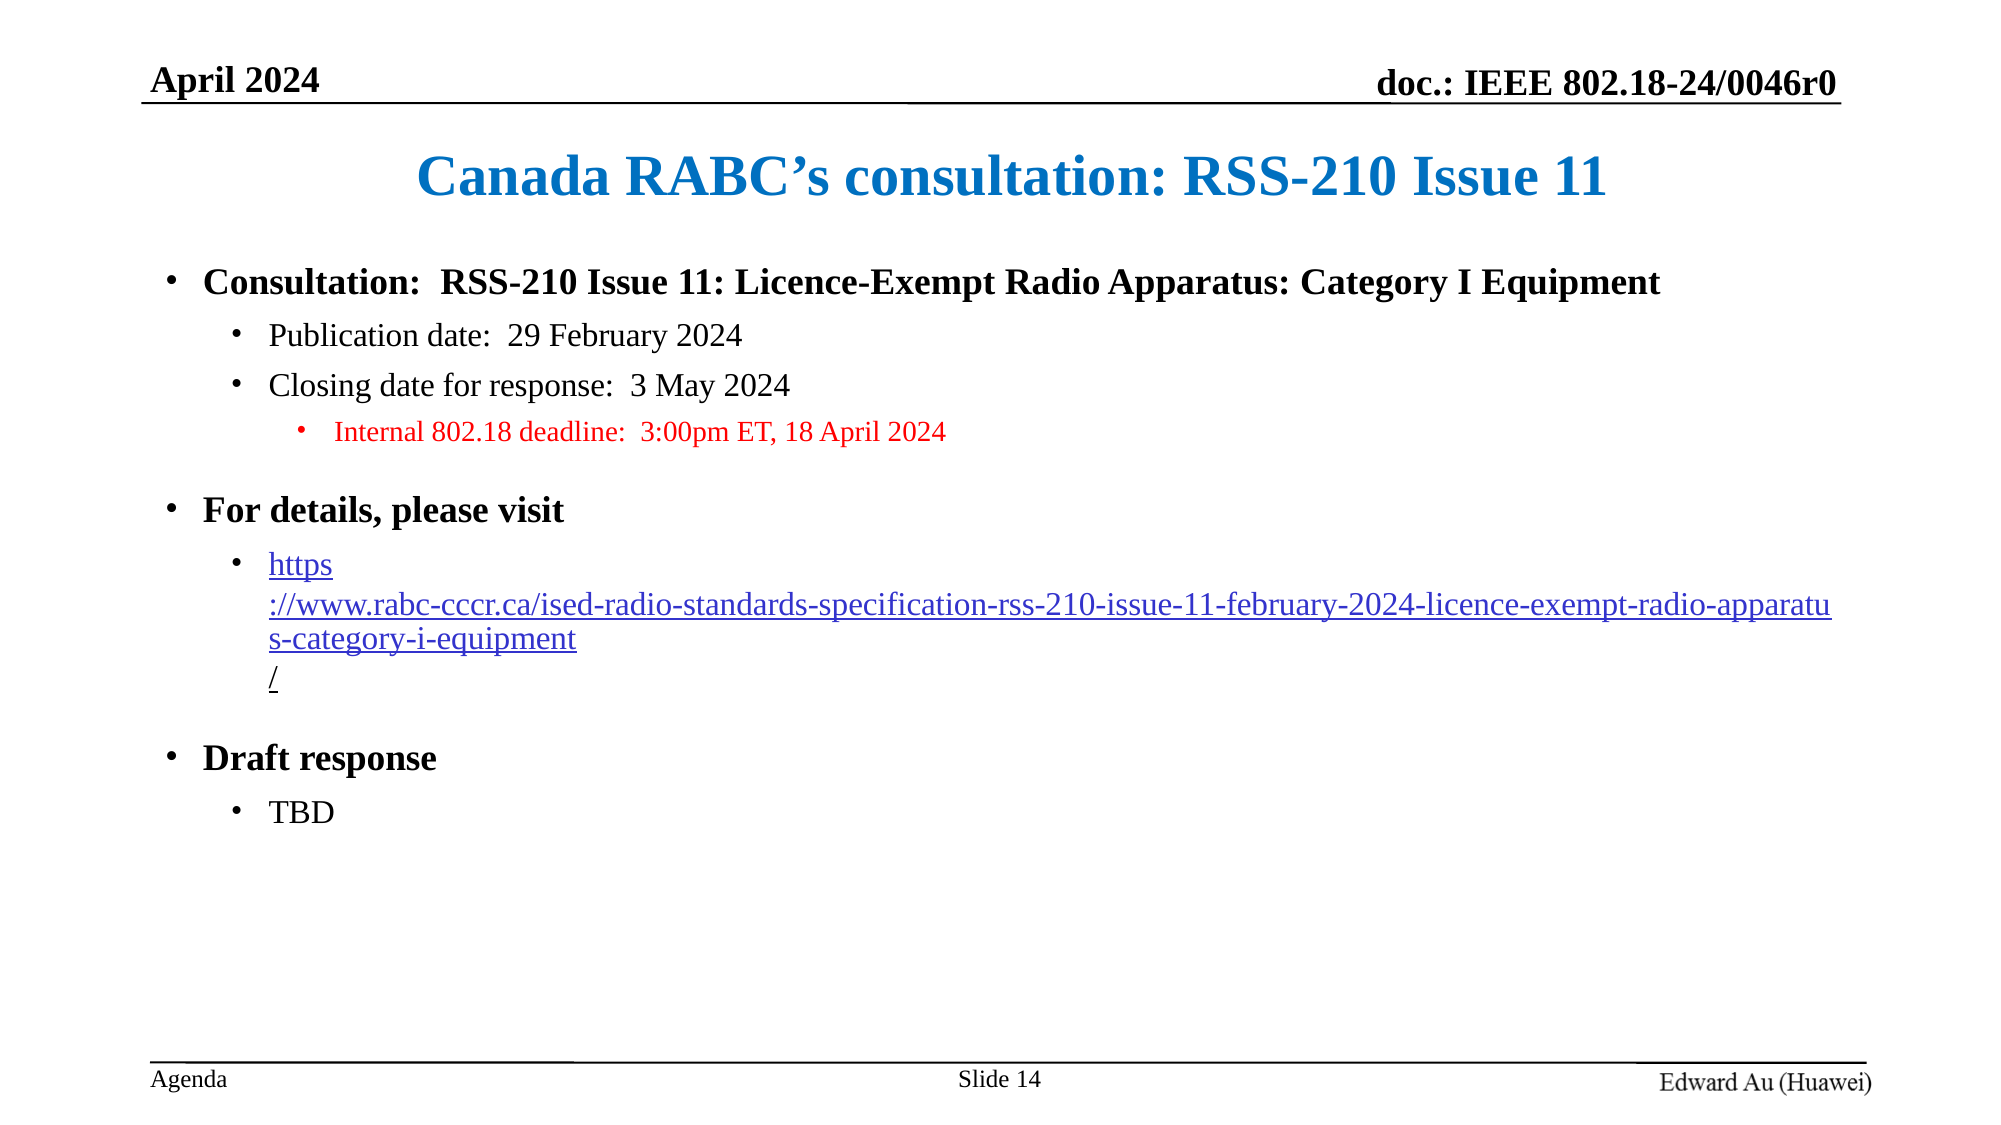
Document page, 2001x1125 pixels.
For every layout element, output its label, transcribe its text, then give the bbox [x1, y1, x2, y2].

list Consultation: RSS-210 Issue 11: Licence-Exempt Radio Apparatus: Category I Equipment Publication date: 29 February 2024 Closing date for response: 3 May 2024 Internal 802.18 deadline: 3:00pm ET, 18 April 2024 For details, please visit https://www.rabc-cccr.ca/ised-radio-standards-specification-rss-210-issue-11-february-2024-licence-exempt-radio-apparatus-category-i-equipment/ Draft response TBD [149, 249, 1869, 925]
title Canada RABC’s consultation: RSS-210 Issue 11 [162, 99, 1864, 246]
slide_number Slide 14 [933, 1061, 1067, 1123]
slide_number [149, 54, 651, 101]
picture [1174, 1058, 1887, 1113]
